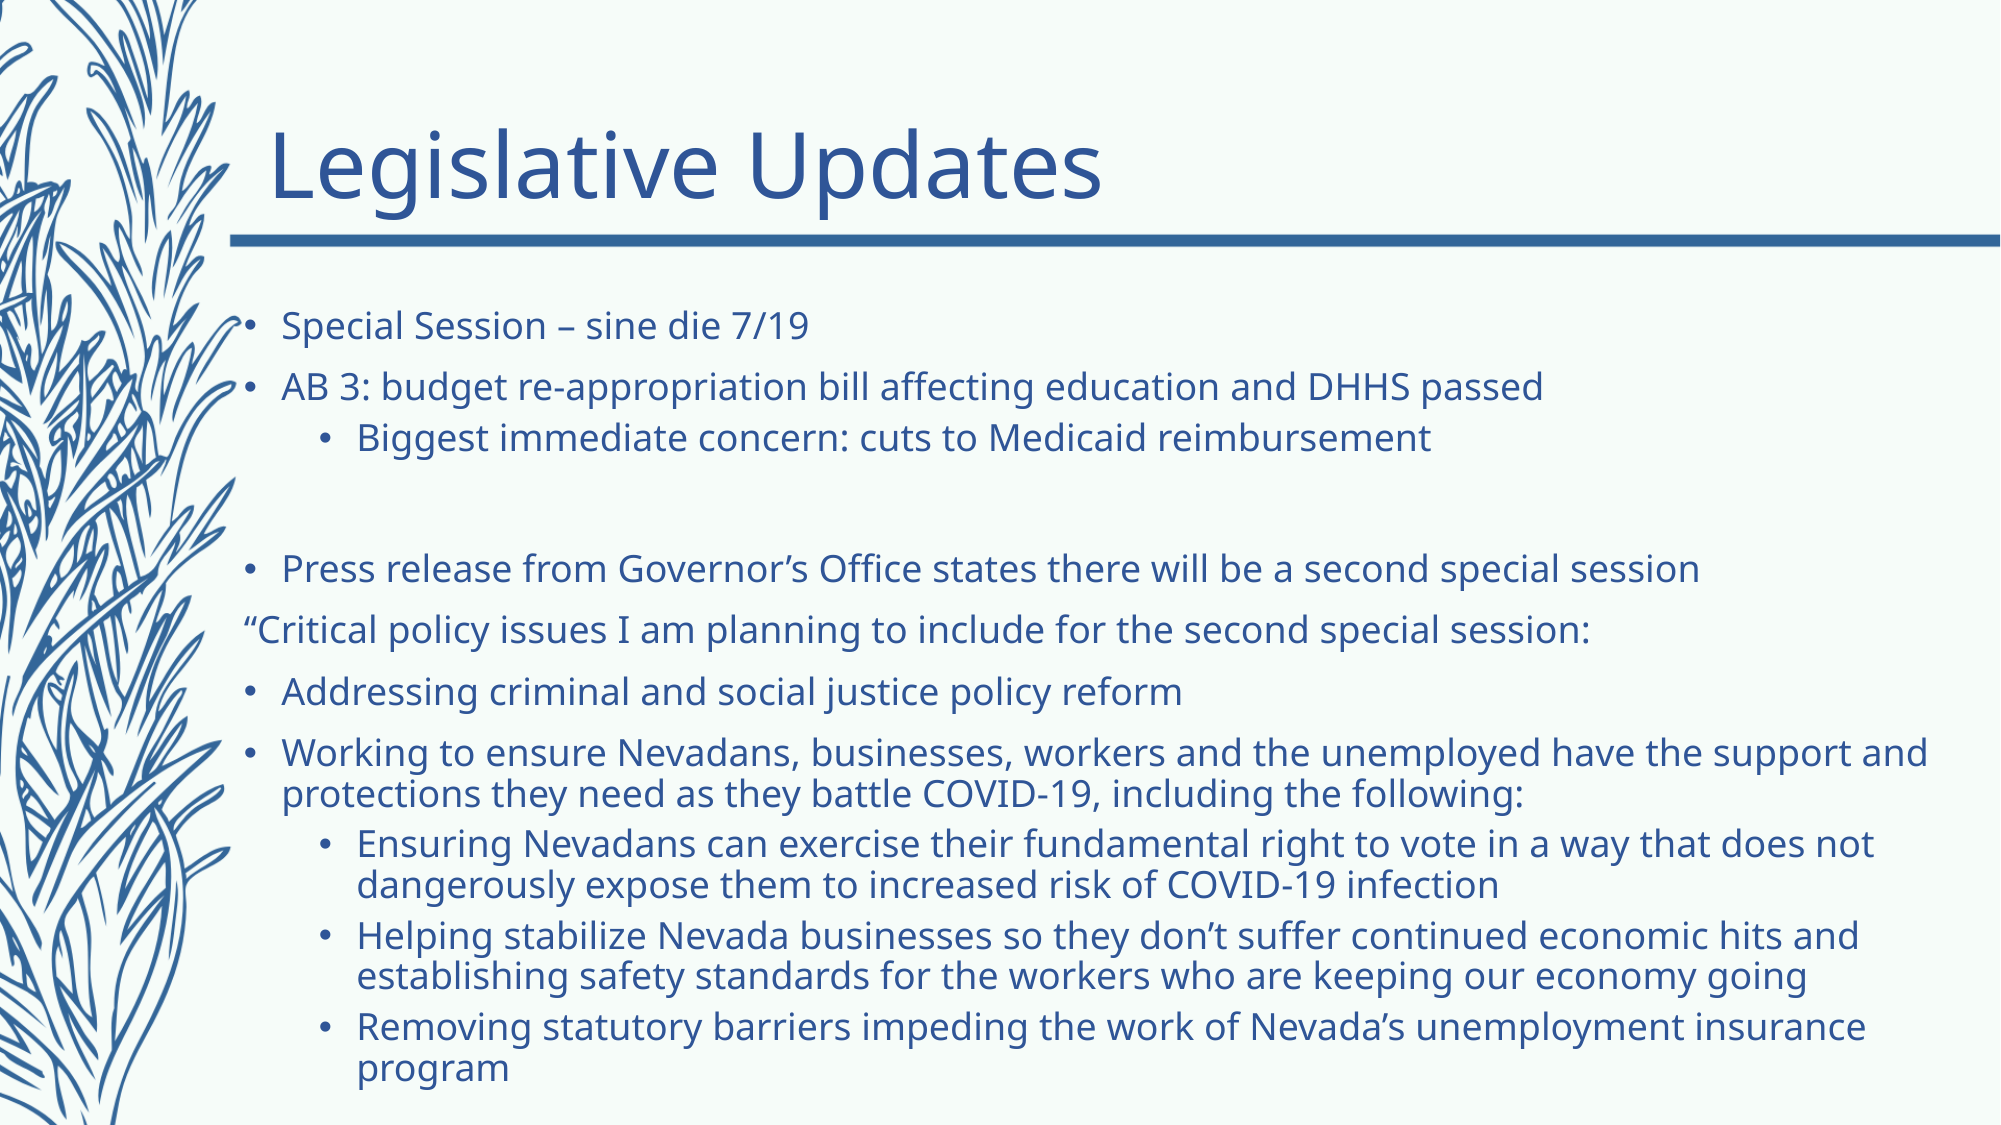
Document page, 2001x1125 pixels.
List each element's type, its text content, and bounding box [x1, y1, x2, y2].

list Special Session – sine die 7/19 AB 3: budget re-appropriation bill affecting education and DHHS passed Biggest immediate concern: cuts to Medicaid reimbursement Press release from Governor’s Office states there will be a second special session “Critical policy issues I am planning to include for the second special session: Addressing criminal and social justice policy reform Working to ensure Nevadans, businesses, workers and the unemployed have the support and protections they need as they battle COVID-19, including the following: Ensuring Nevadans can exercise their fundamental right to vote in a way that does not dangerously expose them to increased risk of COVID-19 infection Helping stabilize Nevada businesses so they don’t suffer continued economic hits and establishing safety standards for the workers who are keeping our economy going Removing statutory barriers impeding the work of Nevada’s unemployment insurance program [228, 299, 1968, 1014]
title Legislative Updates [252, 59, 1863, 278]
picture [0, 0, 2001, 1125]
